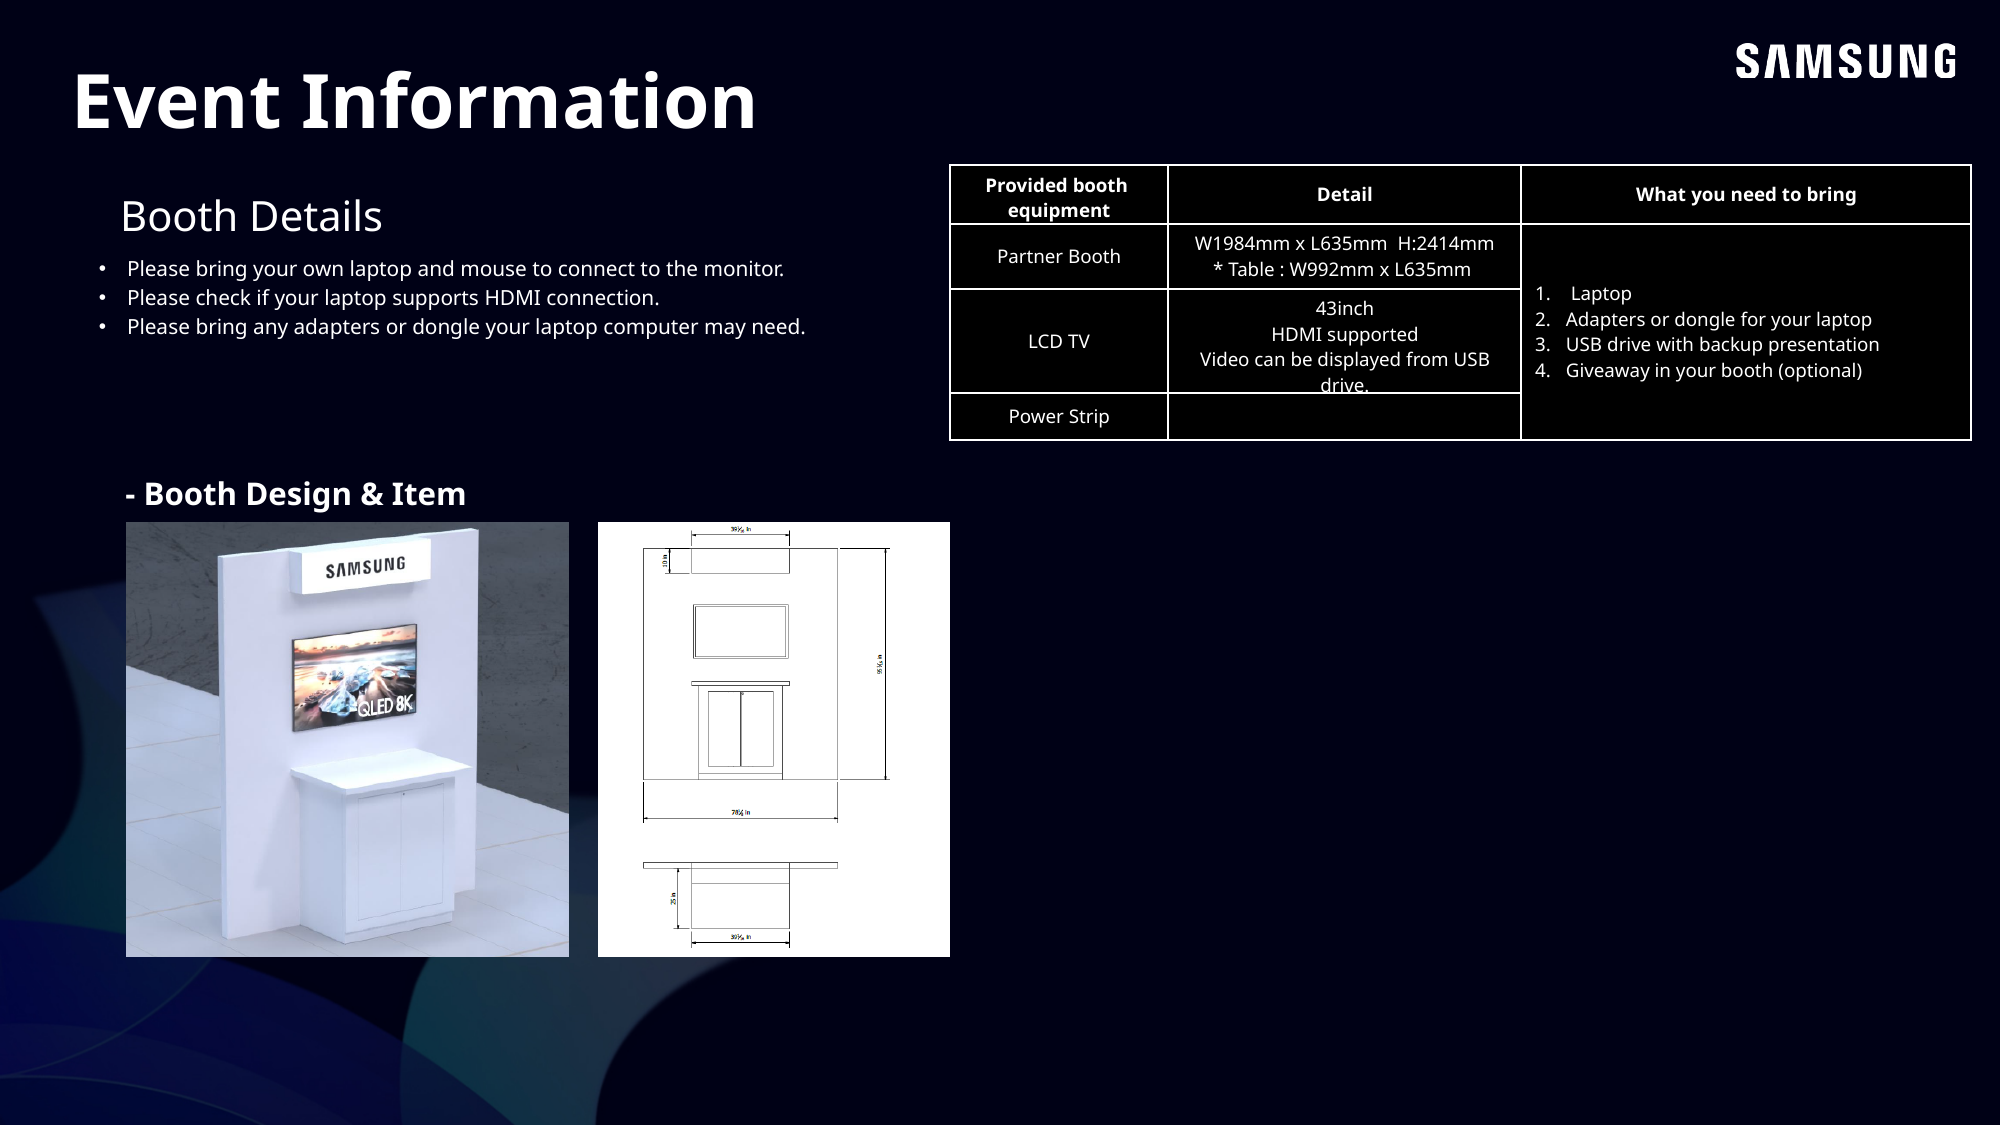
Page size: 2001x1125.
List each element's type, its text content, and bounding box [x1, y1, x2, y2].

table_header Provided booth equipment [951, 166, 1167, 223]
text_box - Booth Design & Item [105, 472, 1479, 512]
text_box Booth Details [105, 182, 811, 247]
table_cell [1169, 394, 1520, 439]
table_cell LCD TV [951, 290, 1167, 392]
picture [0, 0, 2000, 1125]
table_cell W1984mm x L635mm H:2414mm * Table : W992mm x L635mm [1169, 225, 1520, 288]
table_header Detail [1169, 166, 1520, 223]
table_cell Partner Booth [951, 225, 1167, 288]
text_box Event Information [56, 46, 1648, 165]
text_box Please bring your own laptop and mouse to connect to the monitor. Please check if your laptop supports HDMI connection. Please bring any adapters or dongle your laptop computer may need. [69, 247, 949, 313]
table_cell 43inch HDMI supported Video can be displayed from USB drive. [1169, 290, 1520, 392]
table_cell 1. Laptop 2. Adapters or dongle for your laptop 3. USB drive with backup presentation 4. Giveaway in your booth (optional) [1522, 225, 1970, 439]
table_cell Power Strip [951, 394, 1167, 439]
table_header What you need to bring [1522, 166, 1970, 223]
